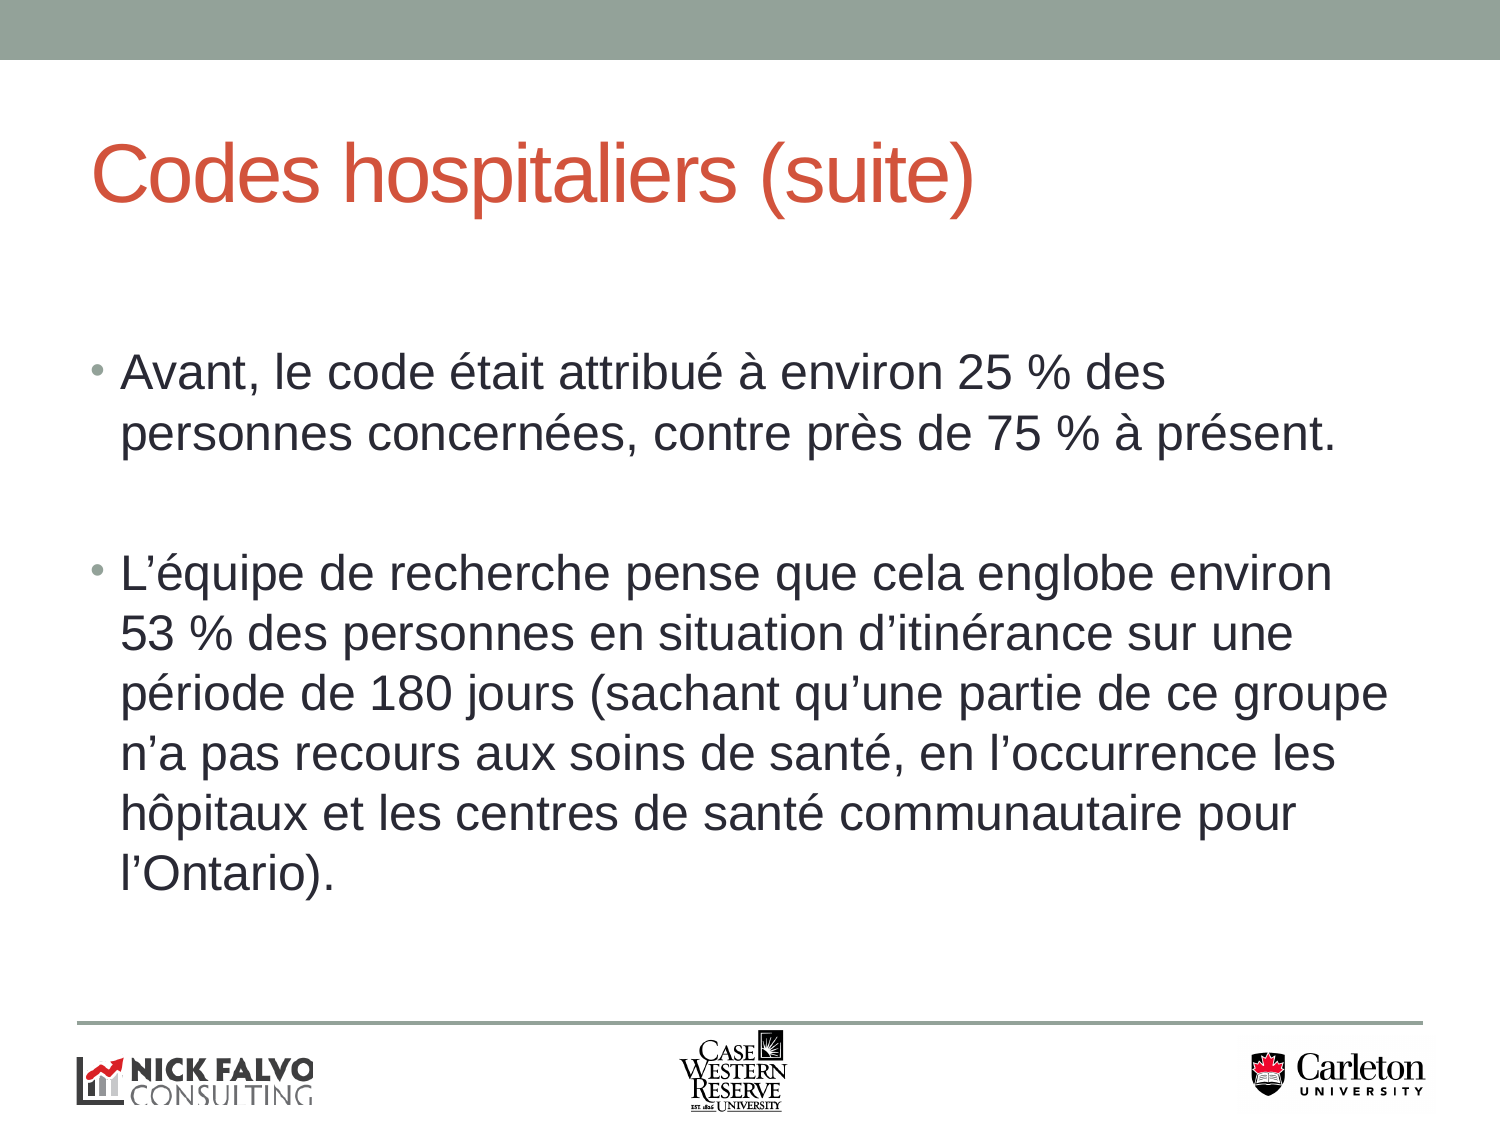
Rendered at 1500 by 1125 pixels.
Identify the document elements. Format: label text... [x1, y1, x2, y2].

title Codes hospitaliers (suite) [75, 87, 1425, 250]
picture [679, 1030, 793, 1120]
picture [1237, 1035, 1436, 1114]
list Avant, le code était attribué à environ 25 % des personnes concernées, contre près de 75 % à présent. L’équipe de recherche pense que cela englobe environ 53 % des personnes en situation d’itinérance sur une période de 180 jours (sachant qu’une partie de ce groupe n’a pas recours aux soins de santé, en l’occurrence les hôpitaux et les centres de santé communautaire pour l’Ontario). [75, 262, 1425, 988]
